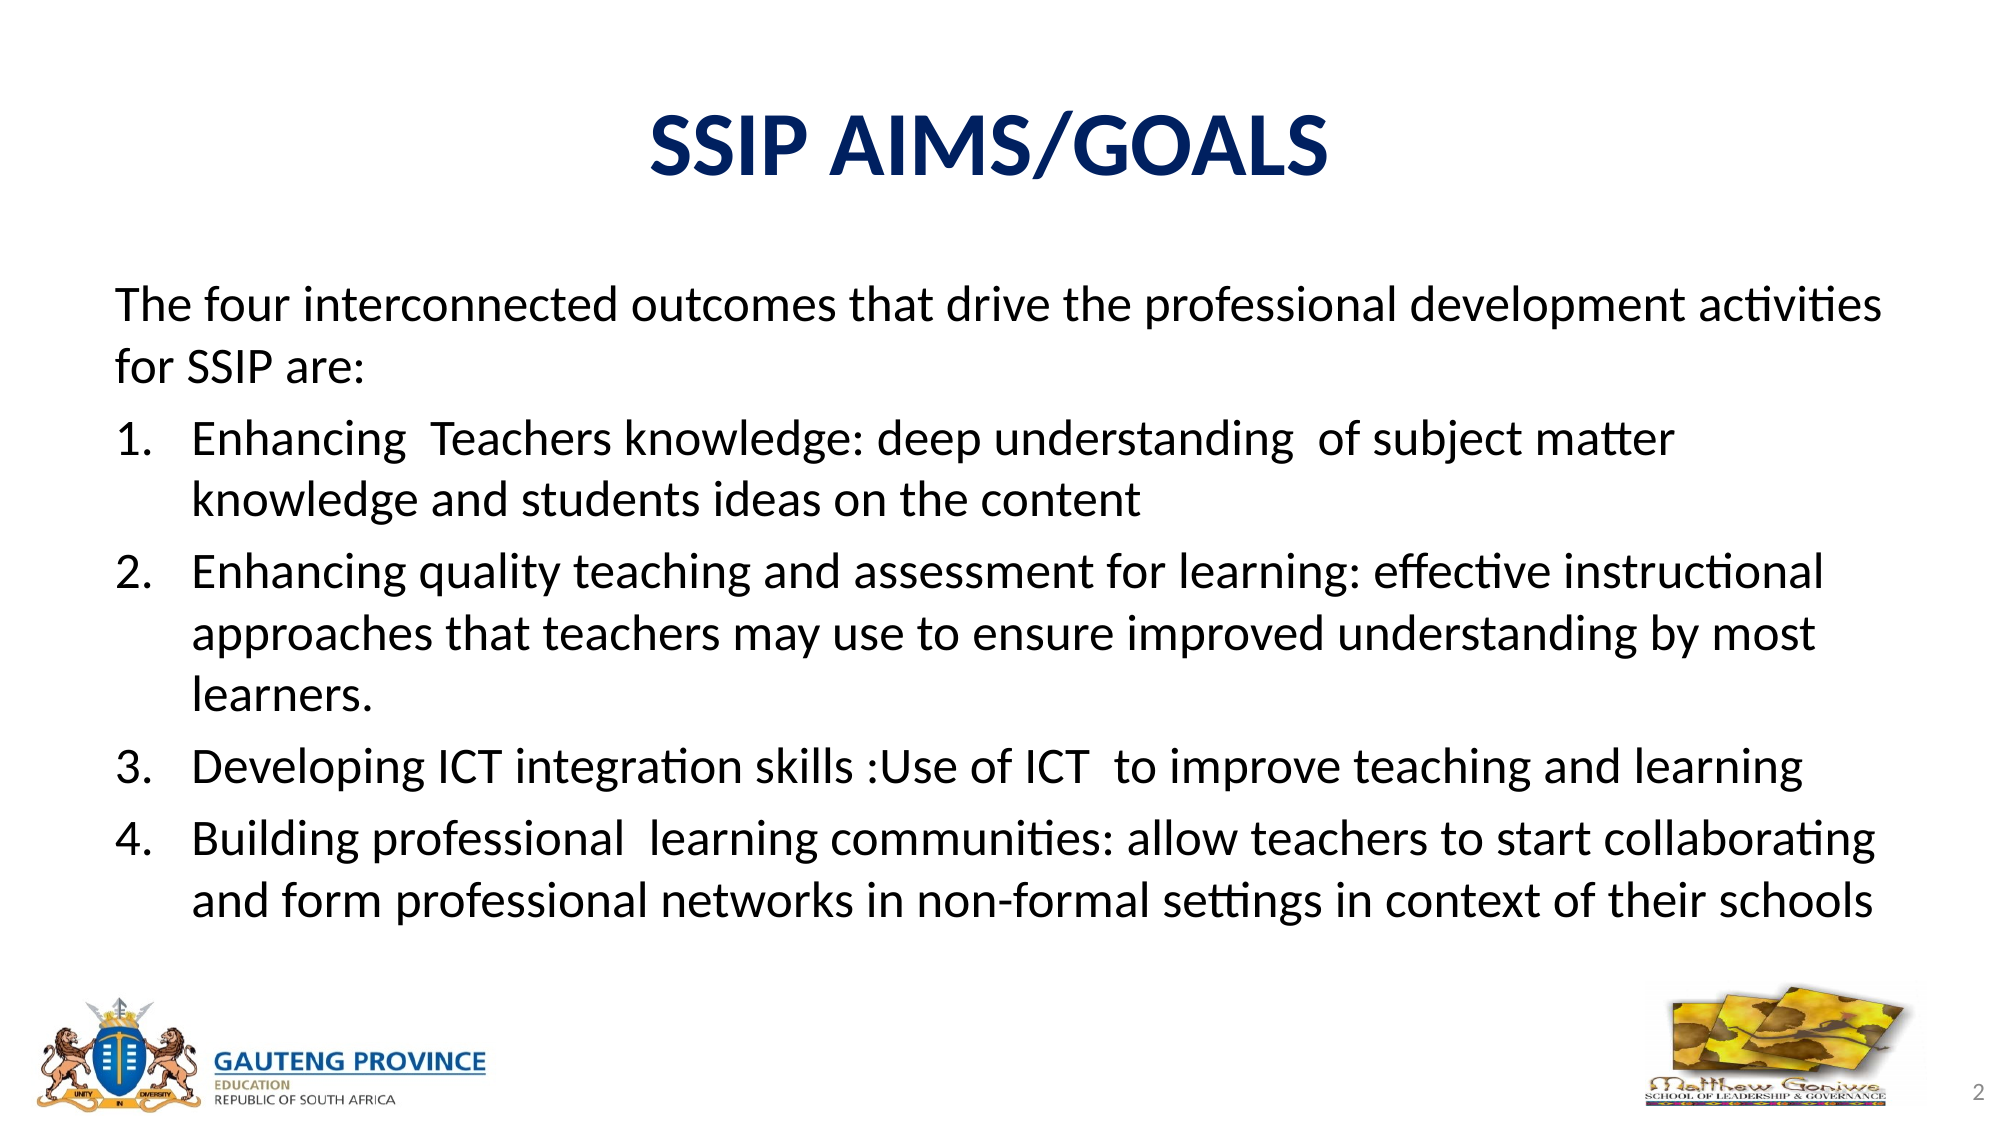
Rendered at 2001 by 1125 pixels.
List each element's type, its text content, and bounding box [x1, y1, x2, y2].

slide_number 2 [1533, 1060, 2000, 1121]
list The four interconnected outcomes that drive the professional development activities for SSIP are: Enhancing Teachers knowledge: deep understanding of subject matter knowledge and students ideas on the content Enhancing quality teaching and assessment for learning: effective instructional approaches that teachers may use to ensure improved understanding by most learners. Developing ICT integration skills :Use of ICT to improve teaching and learning Building professional learning communities: allow teachers to start collaborating and form professional networks in non-formal settings in context of their schools [99, 262, 1900, 1005]
title SSIP AIMS/GOALS [99, 45, 1900, 233]
picture [1645, 980, 1927, 1060]
picture [23, 987, 497, 1116]
